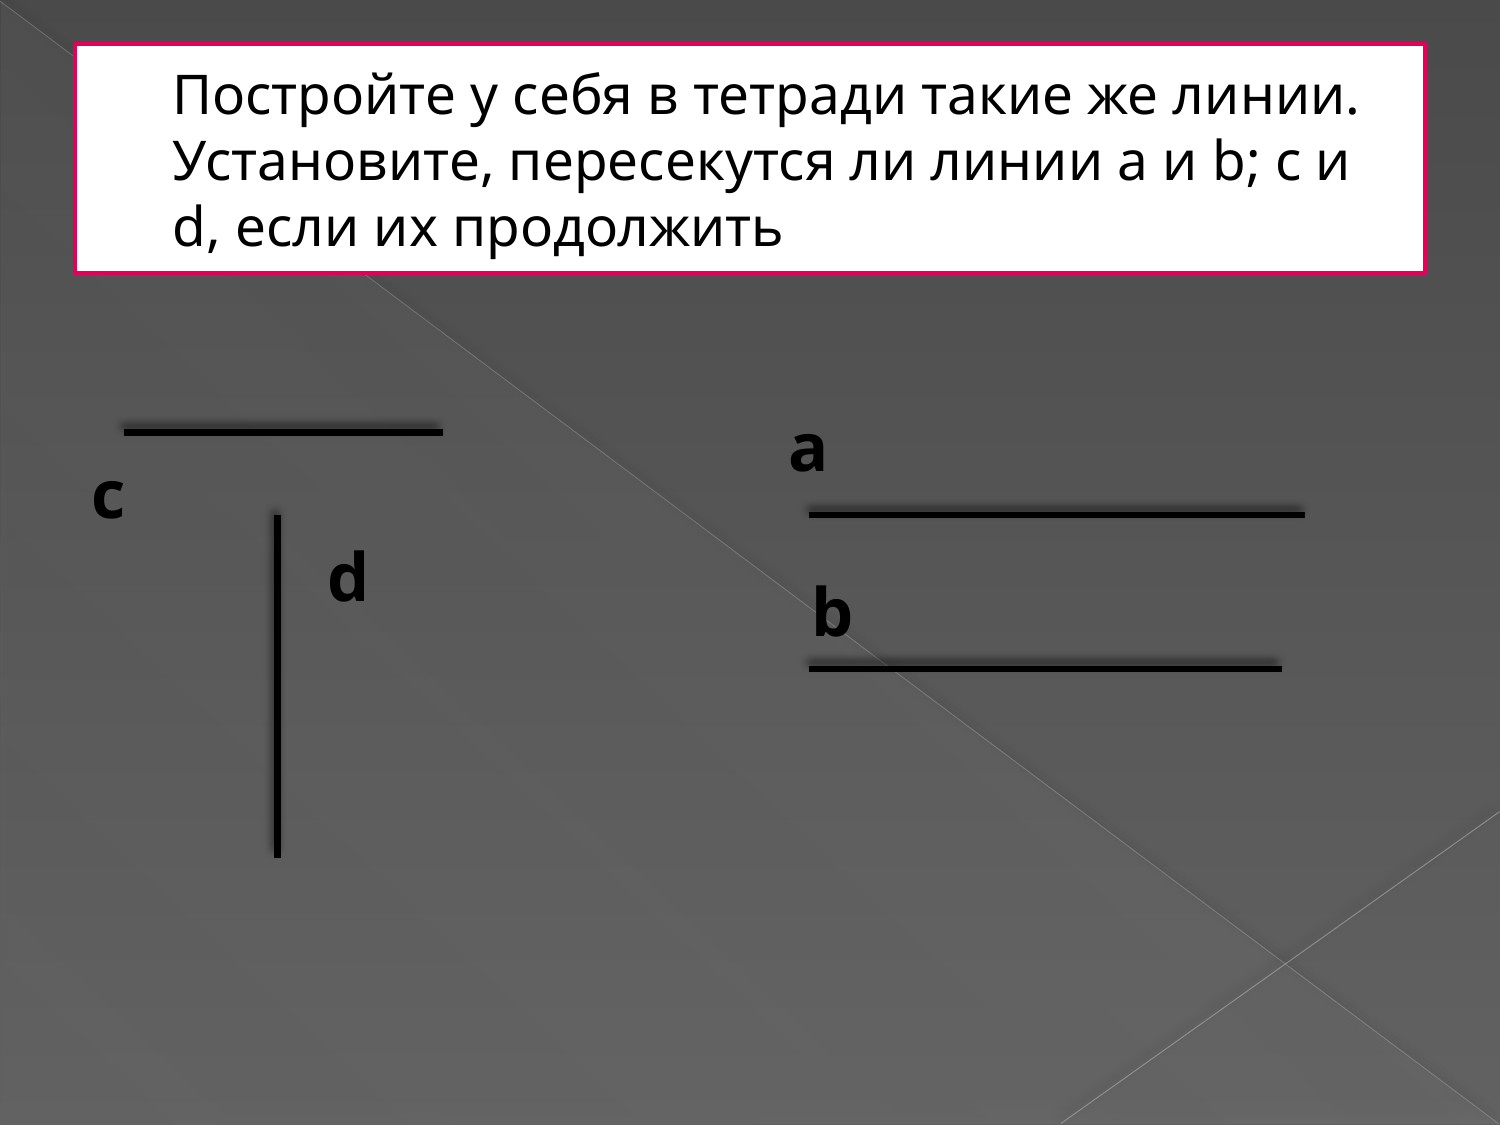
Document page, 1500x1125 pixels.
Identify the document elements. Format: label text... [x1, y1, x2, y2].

text_box a [773, 397, 880, 492]
text_box d [312, 527, 420, 622]
title Постройте у себя в тетради такие же линии. Установите, пересекутся ли линии a и b; c и d, если их продолжить [73, 42, 1427, 275]
text_box c [76, 444, 183, 539]
text_box b [797, 562, 904, 658]
